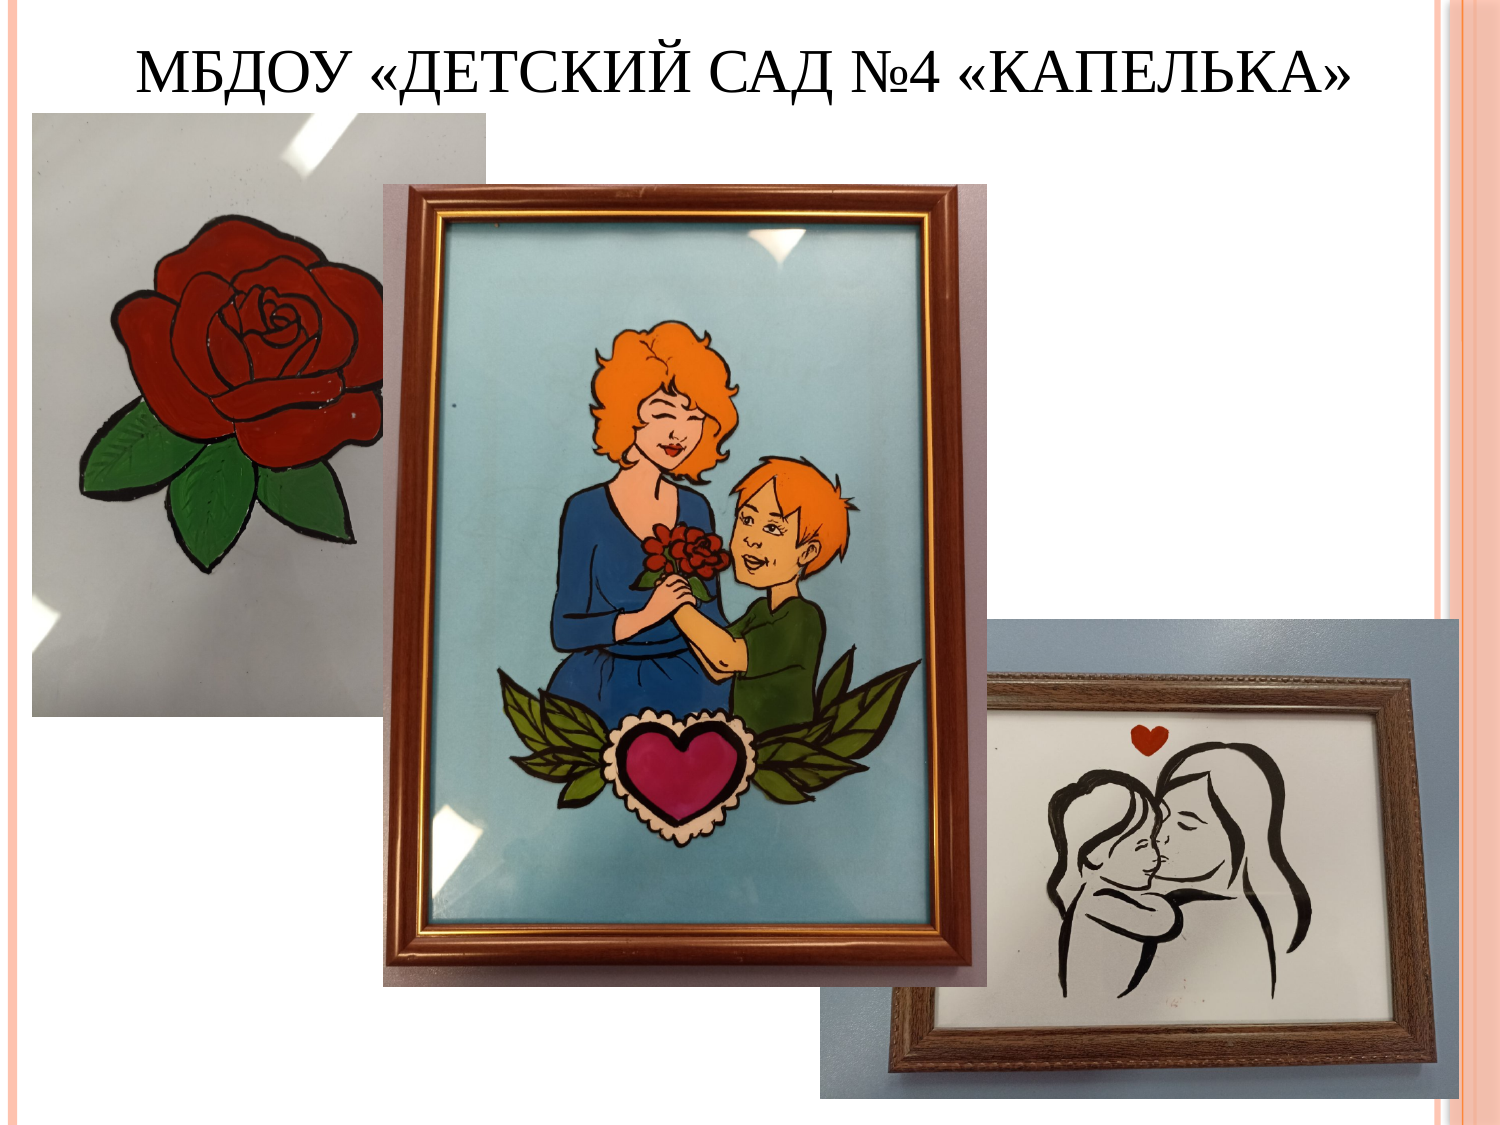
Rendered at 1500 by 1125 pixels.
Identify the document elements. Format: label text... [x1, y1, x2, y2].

picture [31, 113, 1459, 1099]
text_box МБДОУ «Детский сад №4 «Капелька» [32, 22, 1459, 113]
